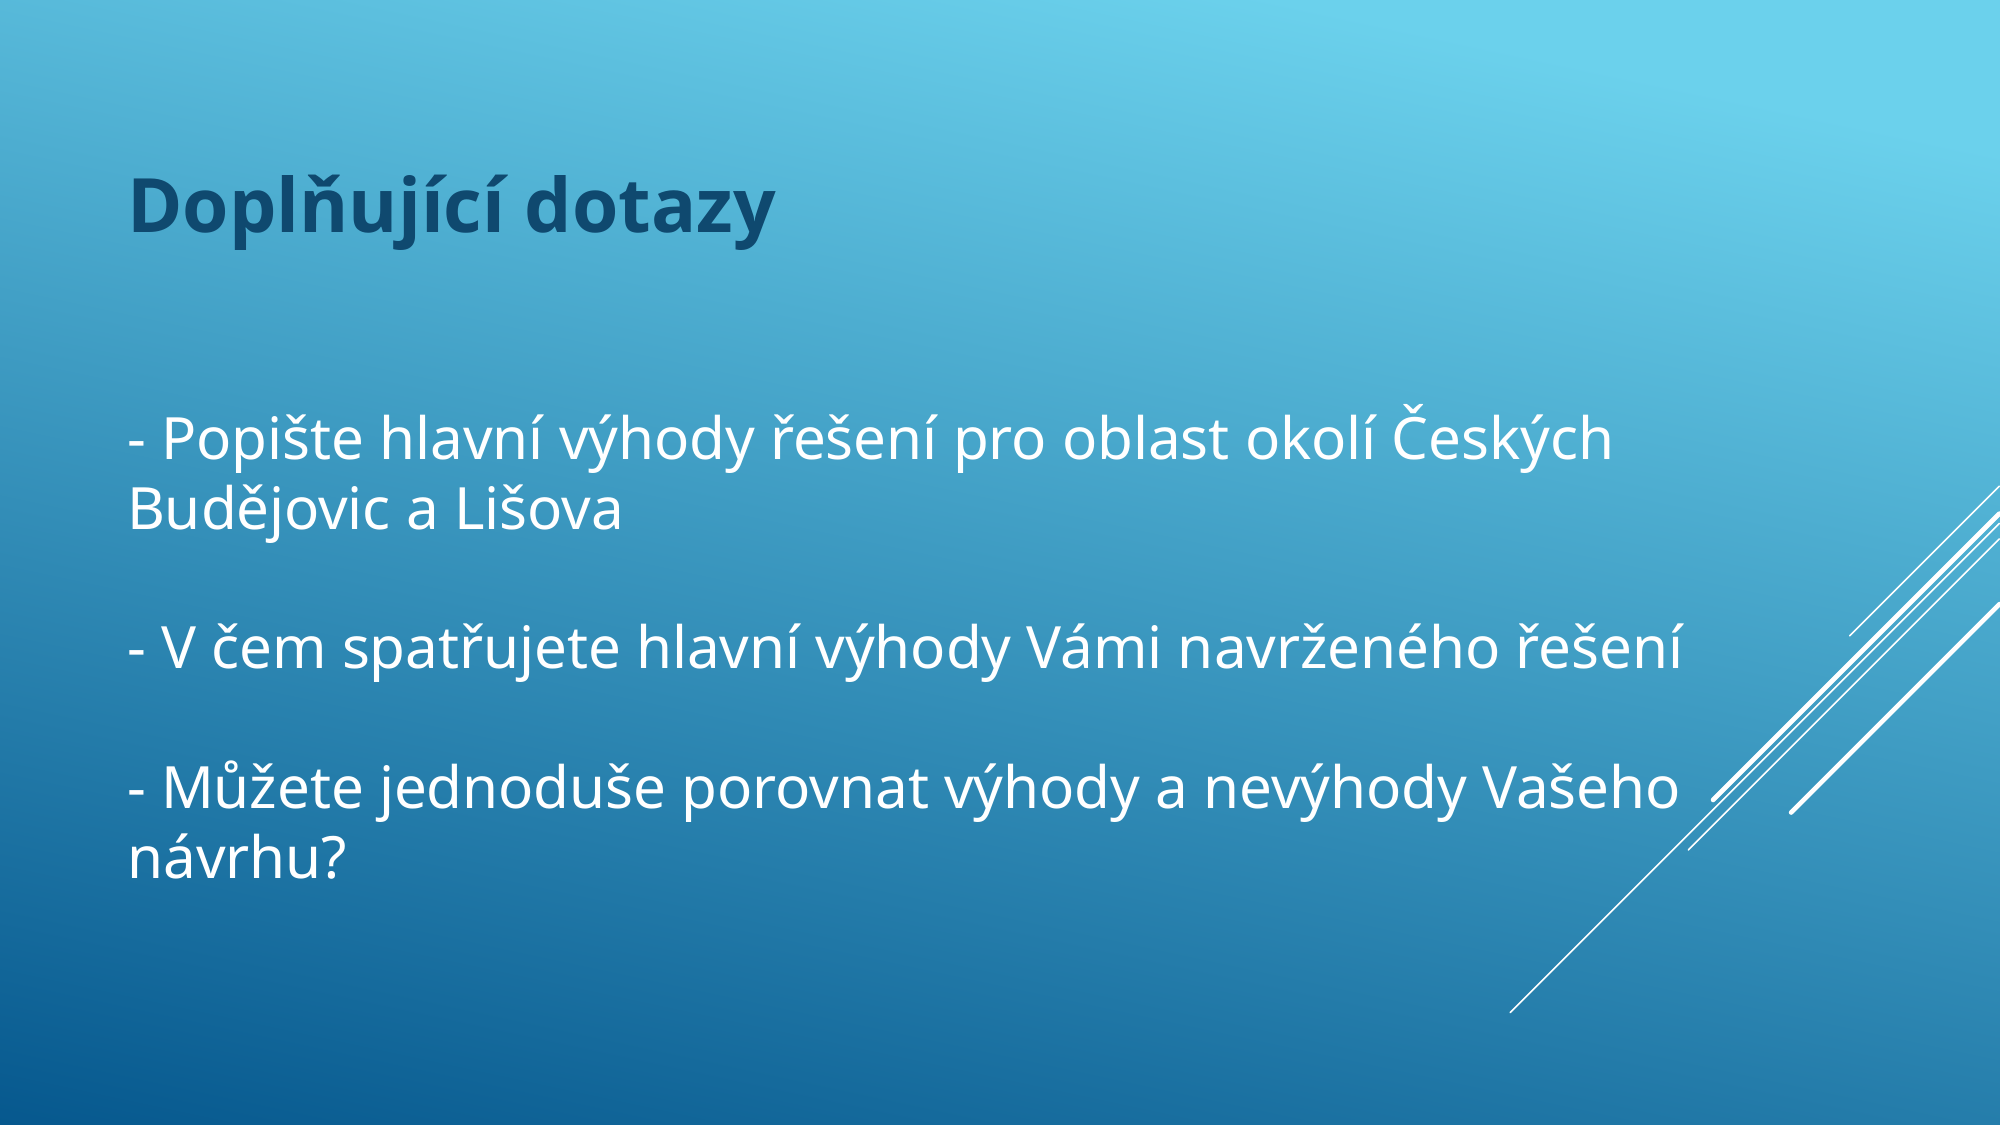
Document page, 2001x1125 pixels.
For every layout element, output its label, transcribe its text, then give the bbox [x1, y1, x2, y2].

list Doplňující dotazy [112, 112, 1513, 294]
title - Popište hlavní výhody řešení pro oblast okolí Českých Budějovic a Lišova - V čem spatřujete hlavní výhody Vámi navrženého řešení - Můžete jednoduše porovnat výhody a nevýhody Vašeho návrhu? [112, 308, 1871, 984]
